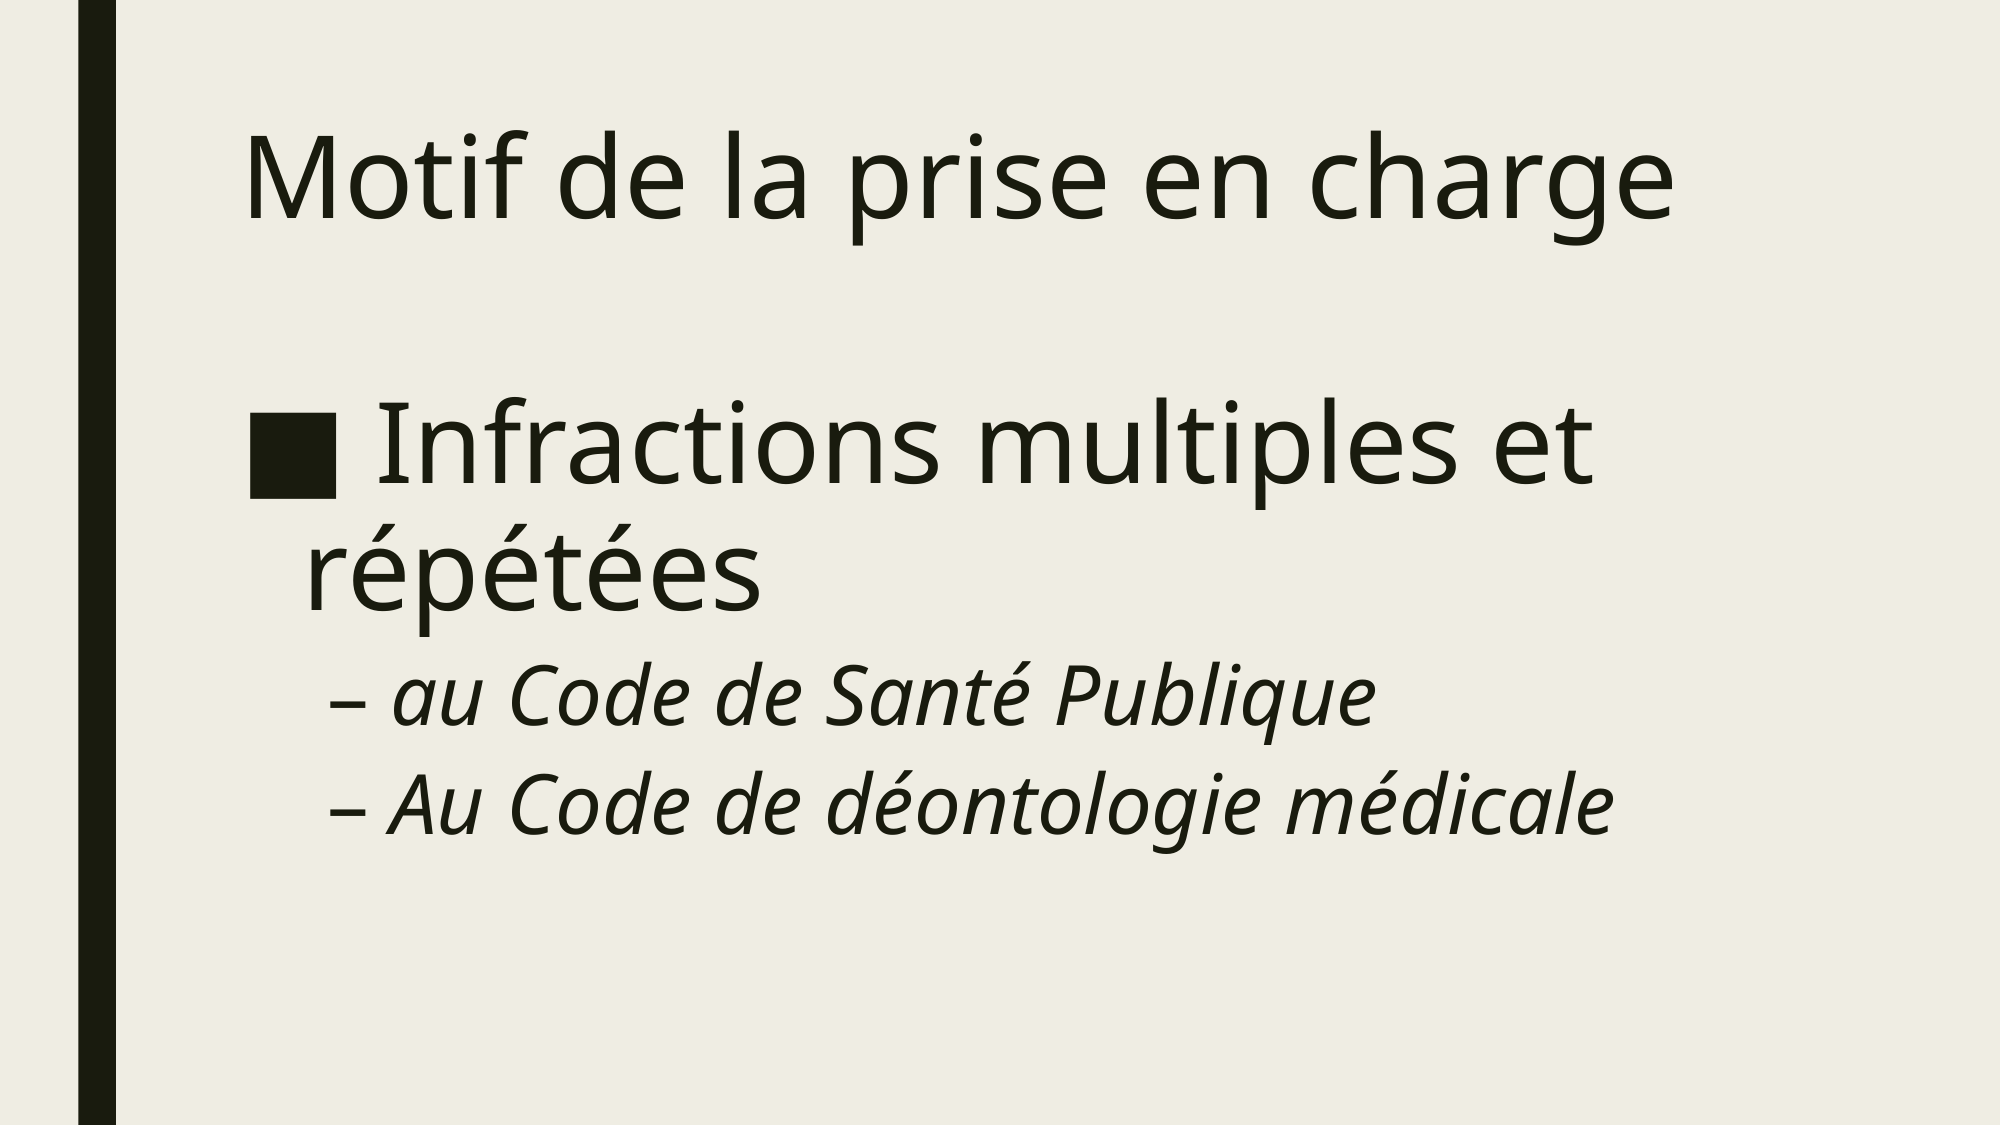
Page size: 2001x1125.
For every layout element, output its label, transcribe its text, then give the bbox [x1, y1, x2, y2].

title Motif de la prise en charge [225, 112, 1800, 357]
list Infractions multiples et répétées au Code de Santé Publique Au Code de déontologie médicale [225, 375, 1800, 963]
